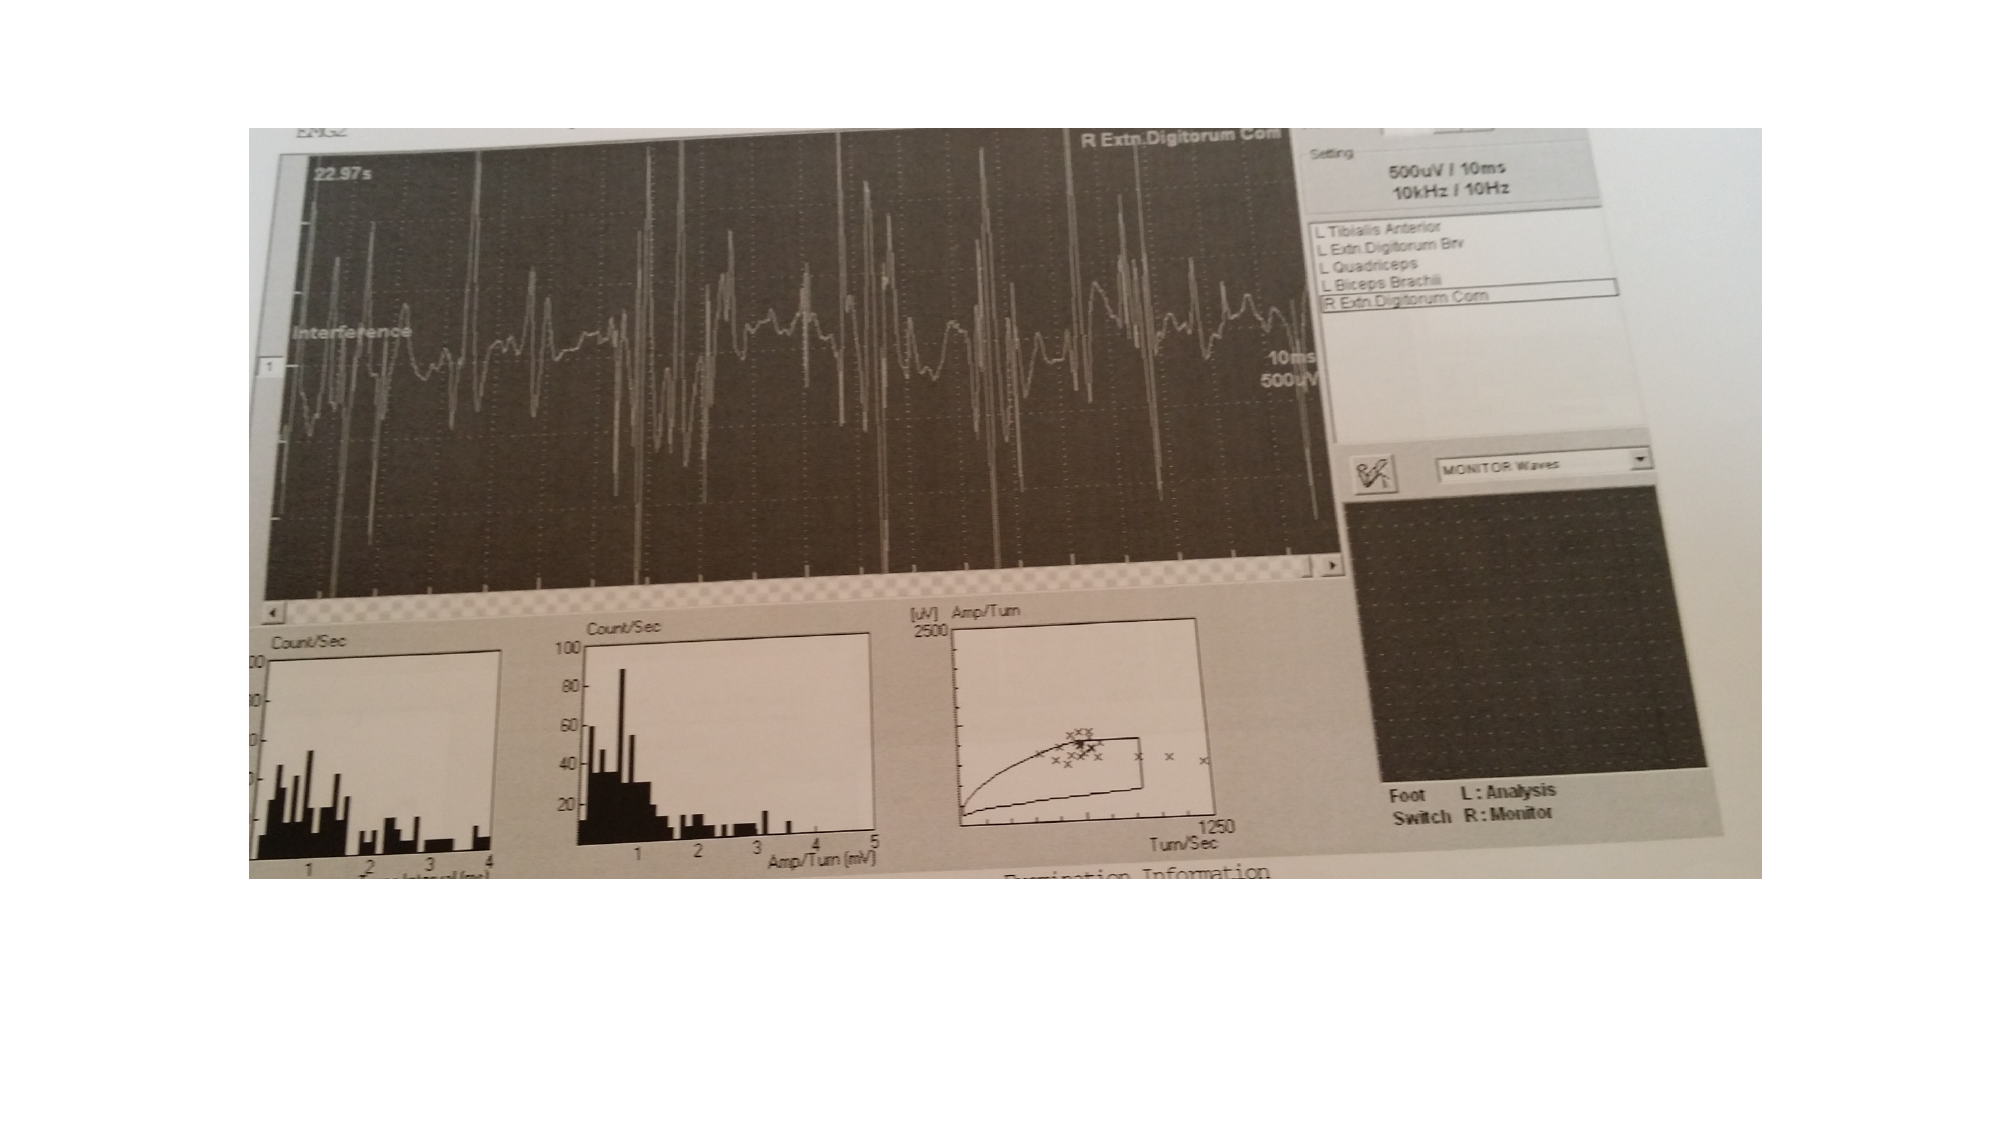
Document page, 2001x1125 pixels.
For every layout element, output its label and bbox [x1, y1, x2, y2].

picture [249, 128, 1762, 879]
